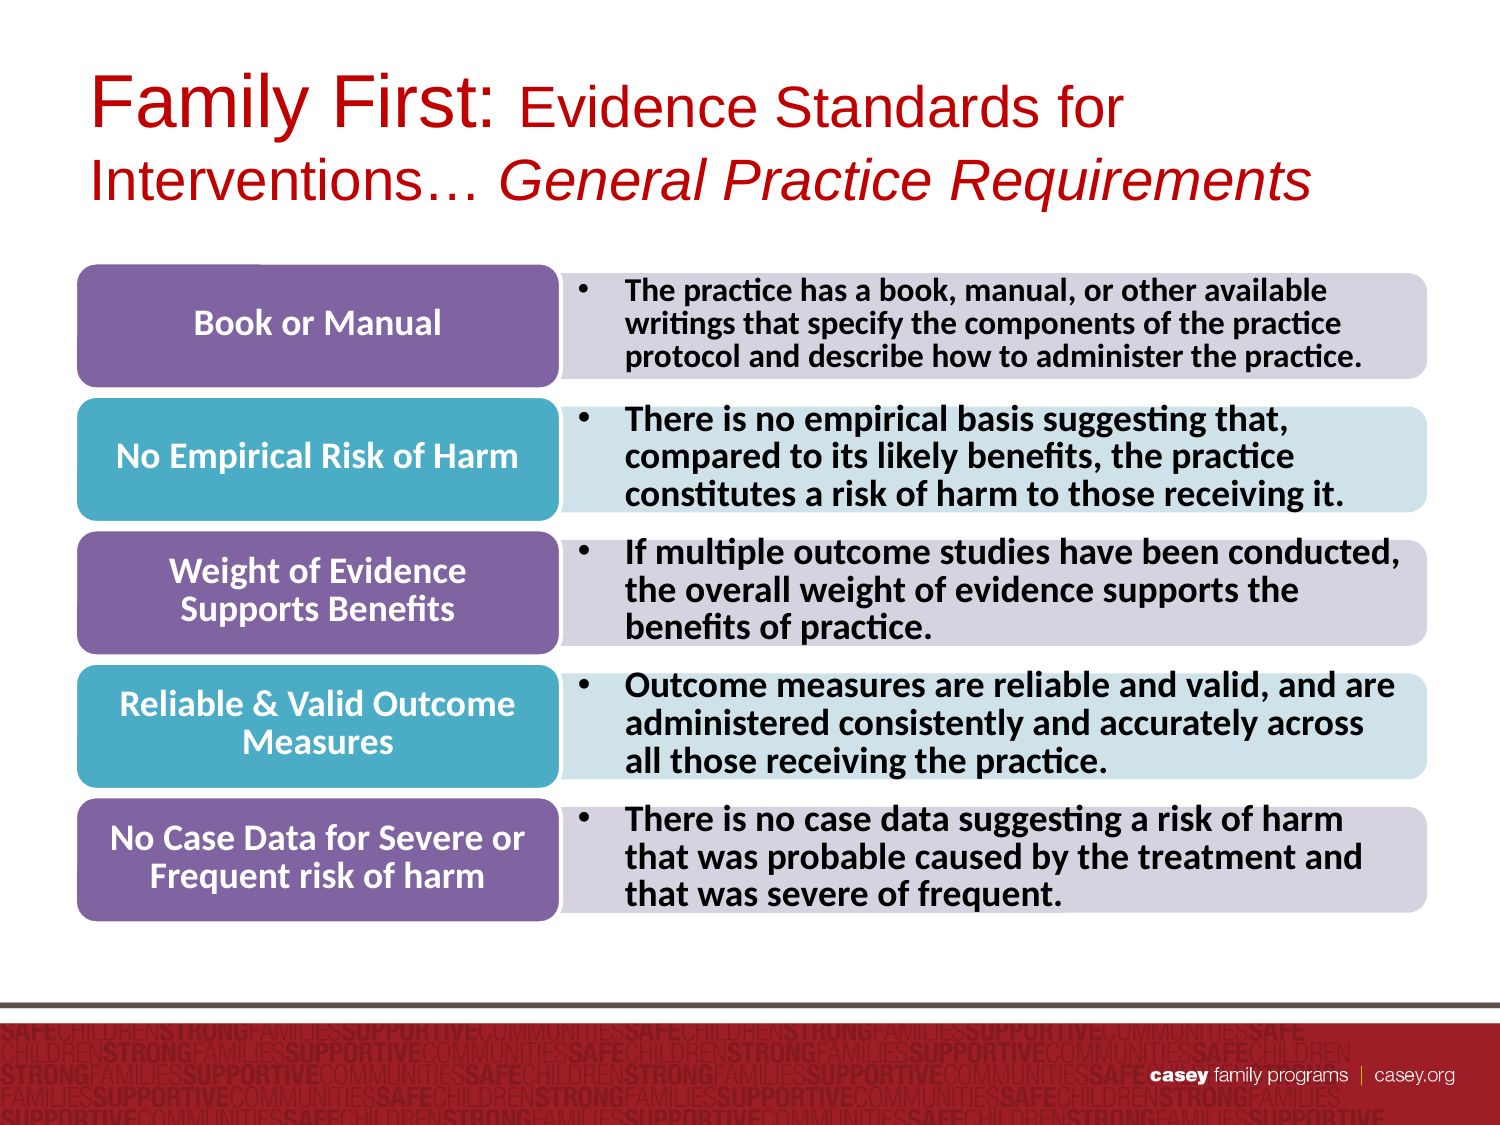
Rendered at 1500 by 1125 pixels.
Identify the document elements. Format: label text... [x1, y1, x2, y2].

picture [0, 0, 1500, 1125]
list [74, 262, 1426, 924]
title Family First: Evidence Standards for Interventions… General Practice Requirements [75, 45, 1425, 233]
